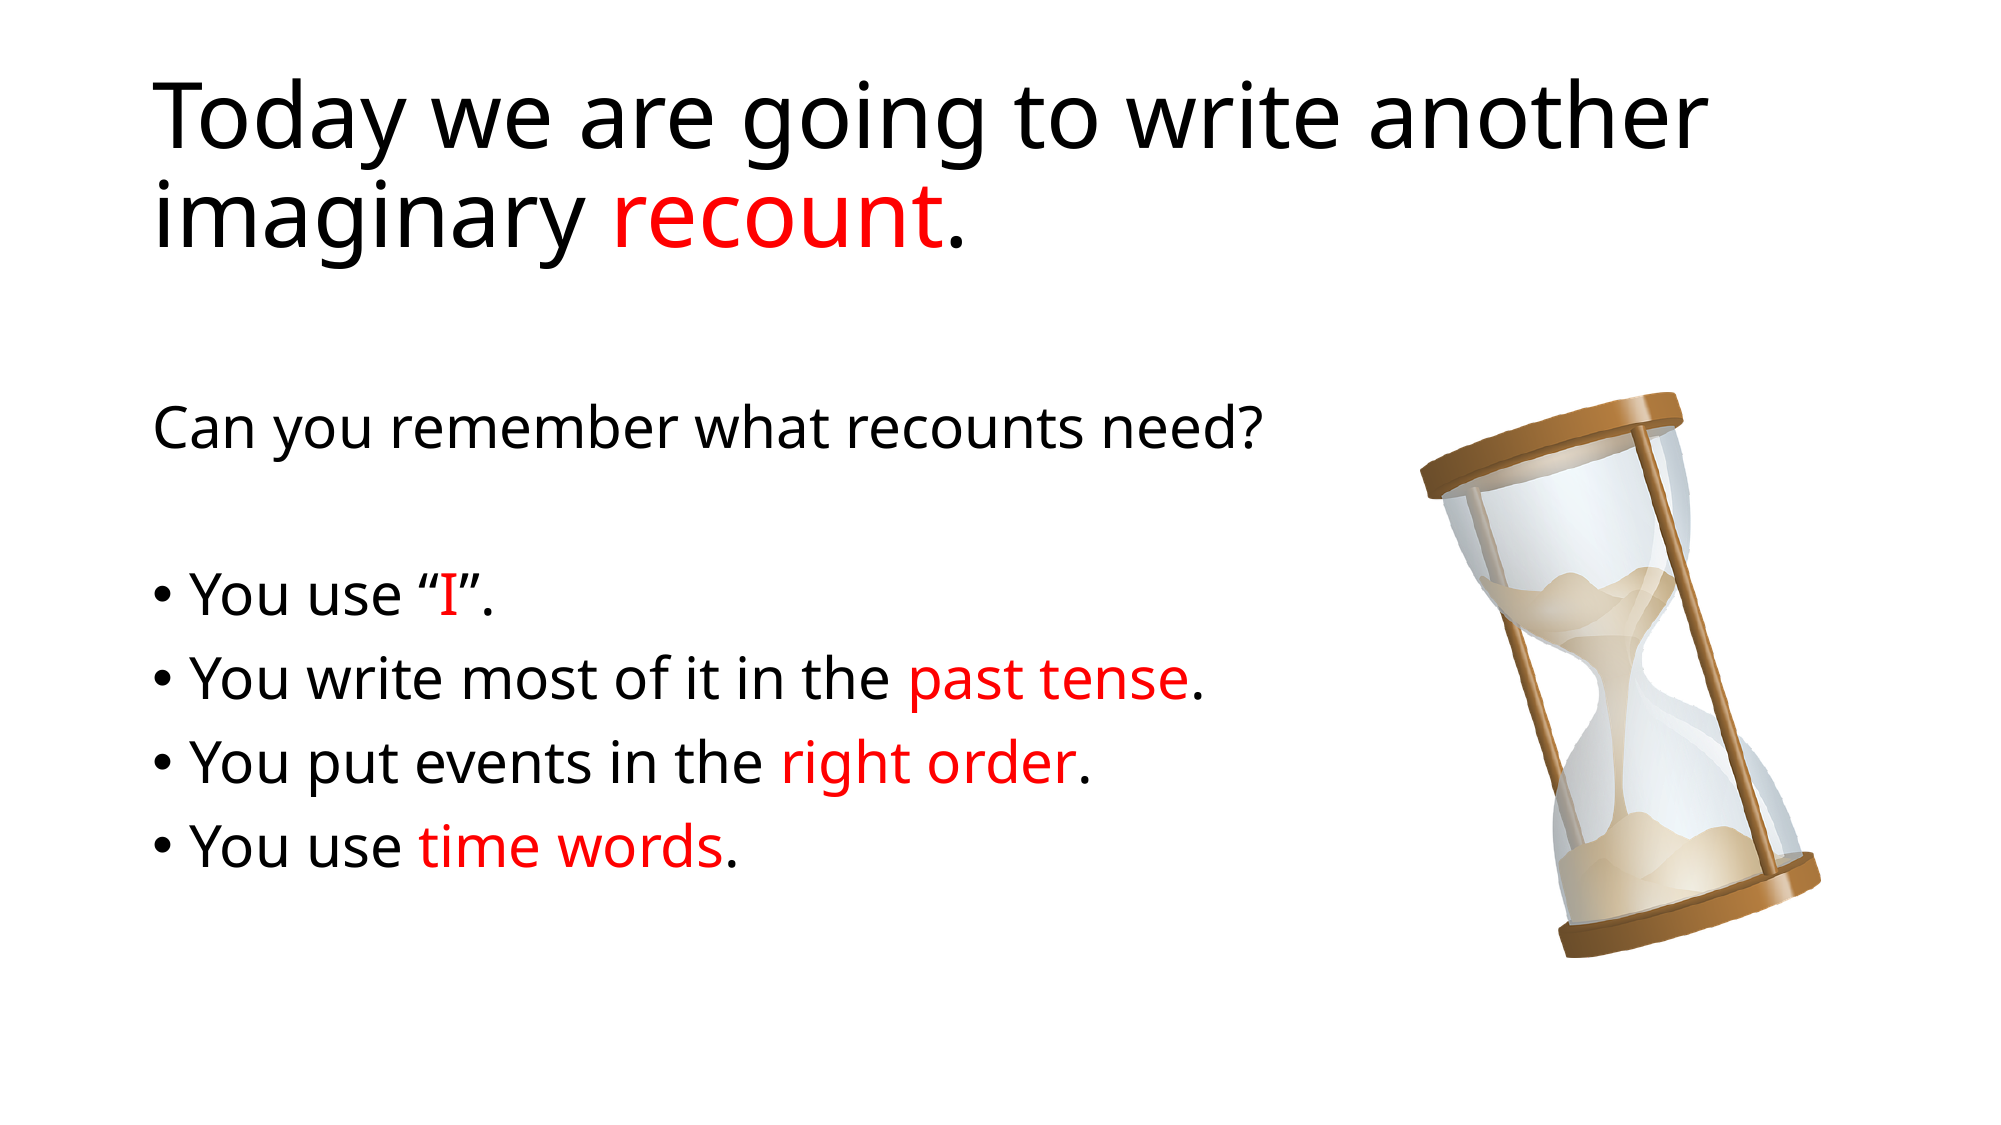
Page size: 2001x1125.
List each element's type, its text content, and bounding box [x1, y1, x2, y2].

list Can you remember what recounts need? You use “I”. You write most of it in the past tense. You put events in the right order. You use time words. [137, 299, 1863, 1014]
title Today we are going to write another imaginary recount. [137, 59, 1863, 278]
picture [1420, 392, 1821, 958]
